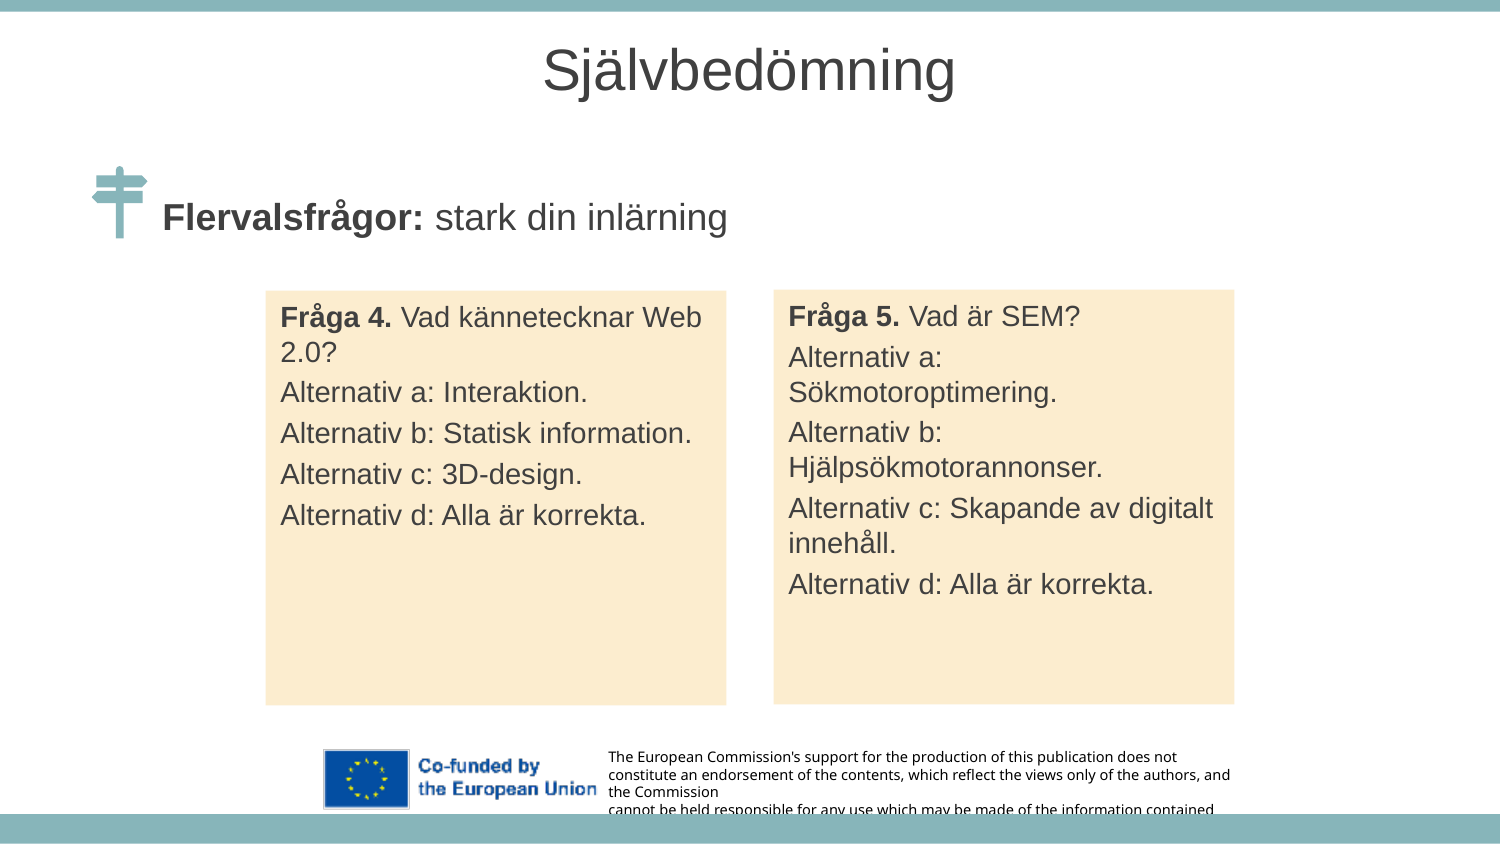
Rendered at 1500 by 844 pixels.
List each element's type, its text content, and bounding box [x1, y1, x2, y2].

list Självbedömning [0, 20, 1500, 115]
picture [322, 748, 618, 811]
text_box [90, 164, 150, 241]
text_box Fråga 4. Vad kännetecknar Web 2.0? Alternativ a: Interaktion. Alternativ b: Statisk information. Alternativ c: 3D-design. Alternativ d: Alla är korrekta. [265, 290, 727, 706]
text_box Fråga 5. Vad är SEM? Alternativ a: Sökmotoroptimering. Alternativ b: Hjälpsökmotorannonser. Alternativ c: Skapande av digitalt innehåll. Alternativ d: Alla är korrekta. [773, 289, 1235, 705]
list Flervalsfrågor: stark din inlärning [147, 192, 1152, 239]
